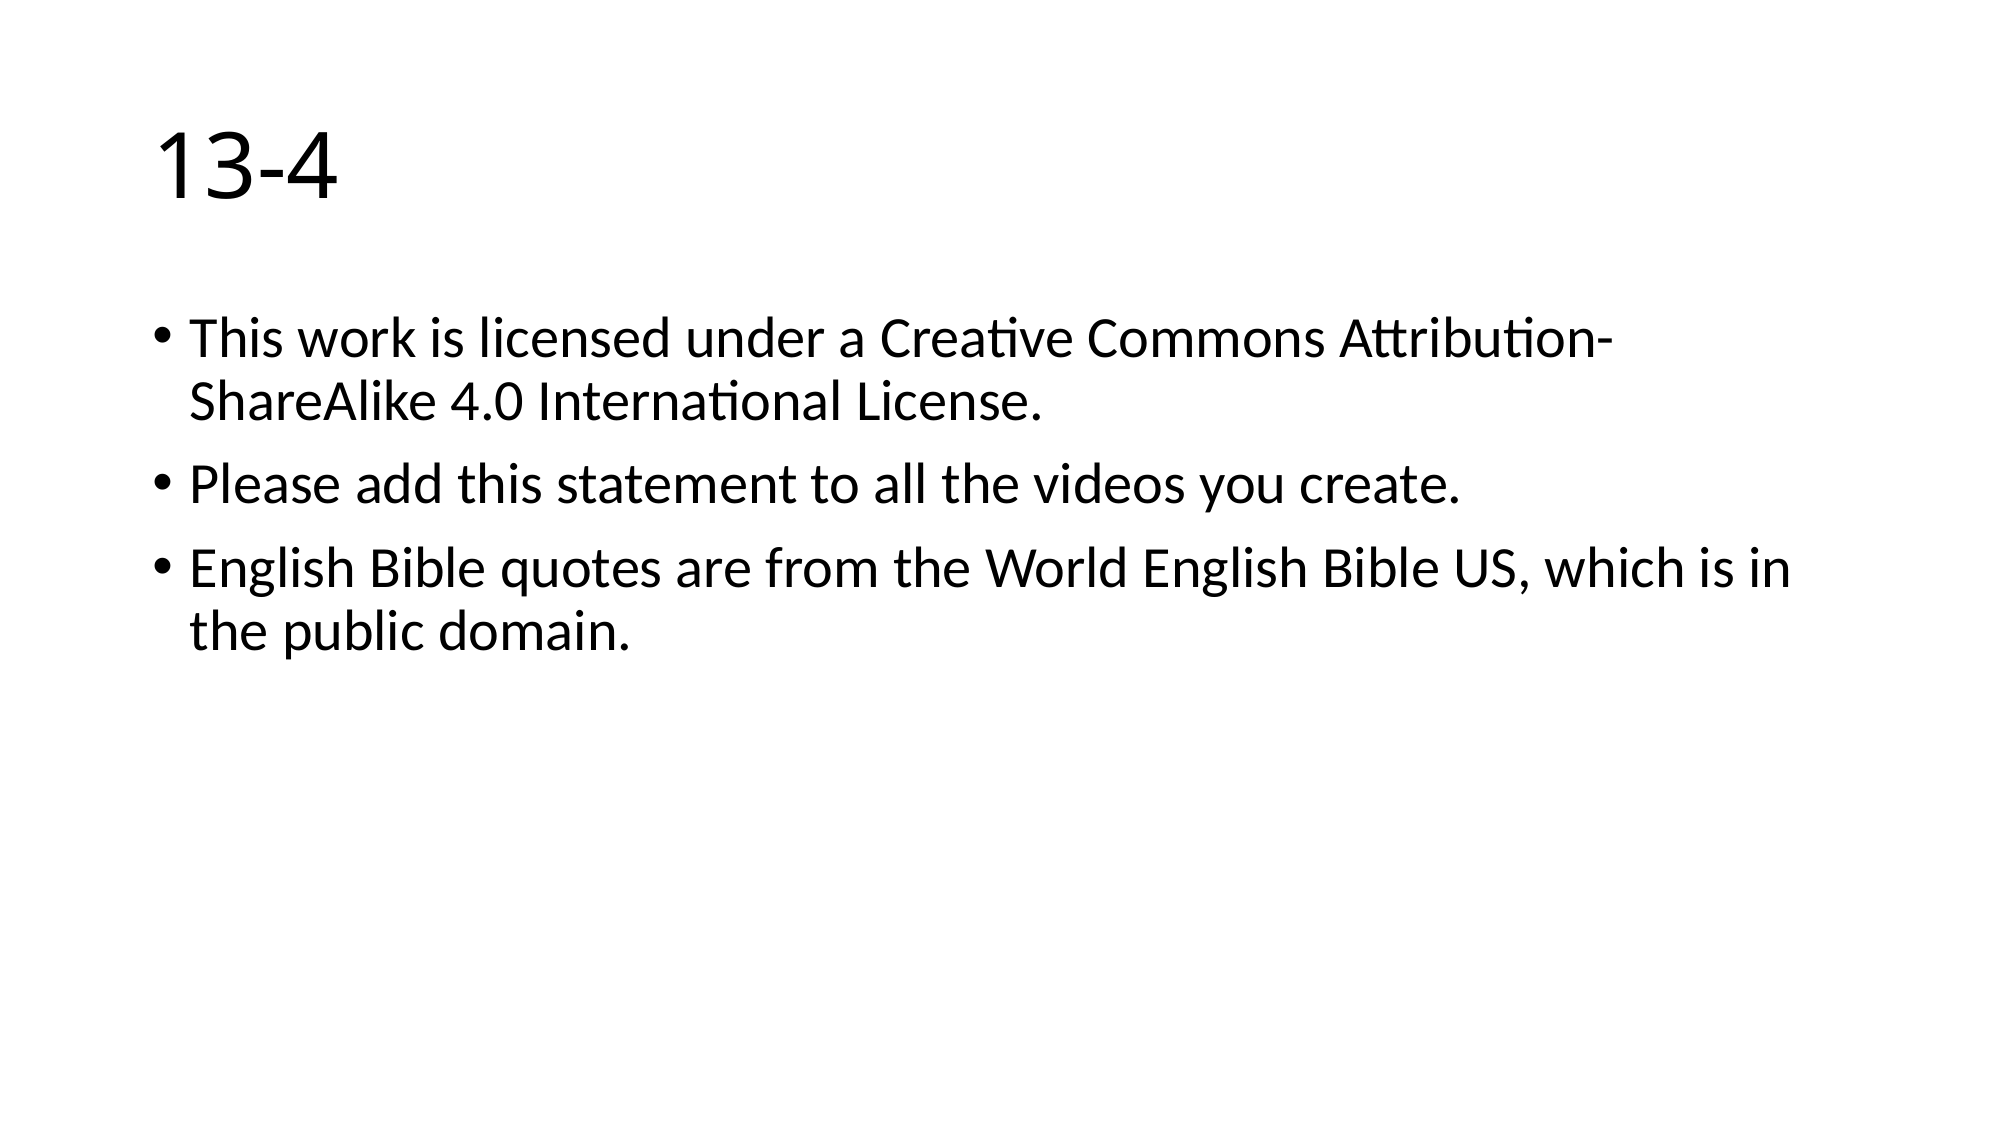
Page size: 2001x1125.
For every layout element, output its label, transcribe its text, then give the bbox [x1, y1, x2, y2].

title 13-4 [137, 59, 1863, 278]
list This work is licensed under a Creative Commons Attribution-ShareAlike 4.0 International License. Please add this statement to all the videos you create. English Bible quotes are from the World English Bible US, which is in the public domain. [137, 299, 1863, 1014]
